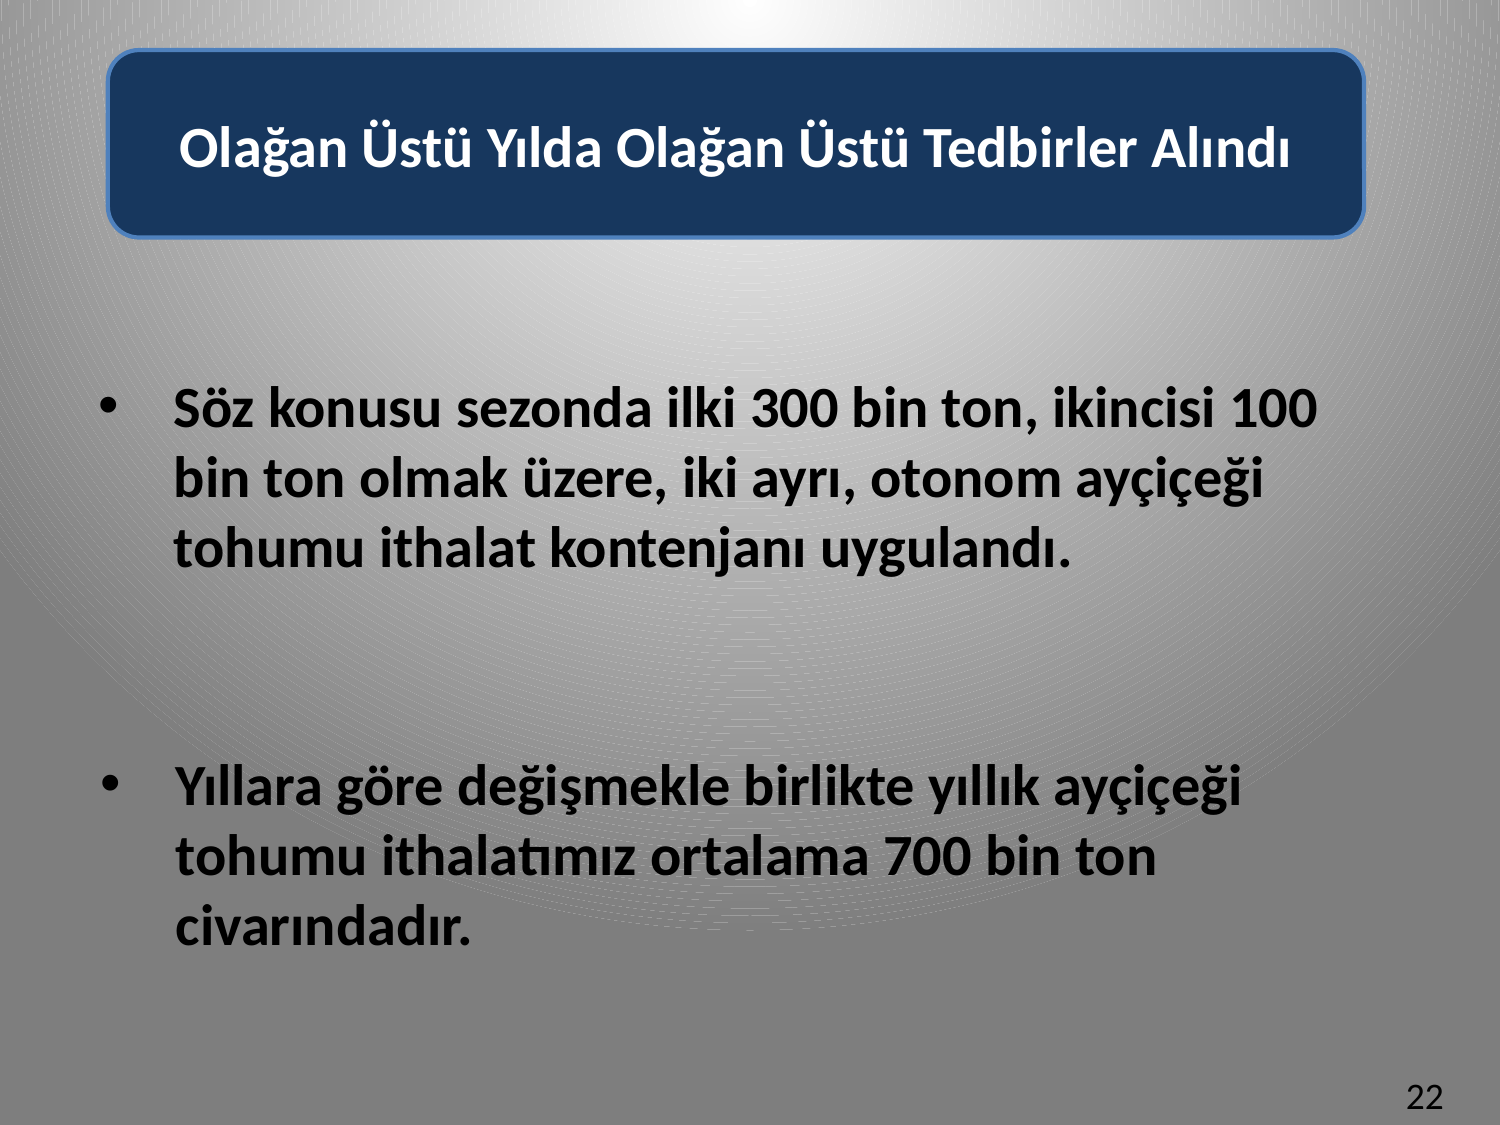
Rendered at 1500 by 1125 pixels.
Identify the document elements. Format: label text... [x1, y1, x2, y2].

text_box Söz konusu sezonda ilki 300 bin ton, ikincisi 100 bin ton olmak üzere, iki ayrı, otonom ayçiçeği tohumu ithalat kontenjanı uygulandı. [84, 361, 1406, 657]
text_box 22 [1390, 1064, 1468, 1125]
text_box Yıllara göre değişmekle birlikte yıllık ayçiçeği tohumu ithalatımız ortalama 700 bin ton civarındadır. [86, 739, 1380, 965]
text_box Olağan Üstü Yılda Olağan Üstü Tedbirler Alındı [105, 47, 1367, 240]
